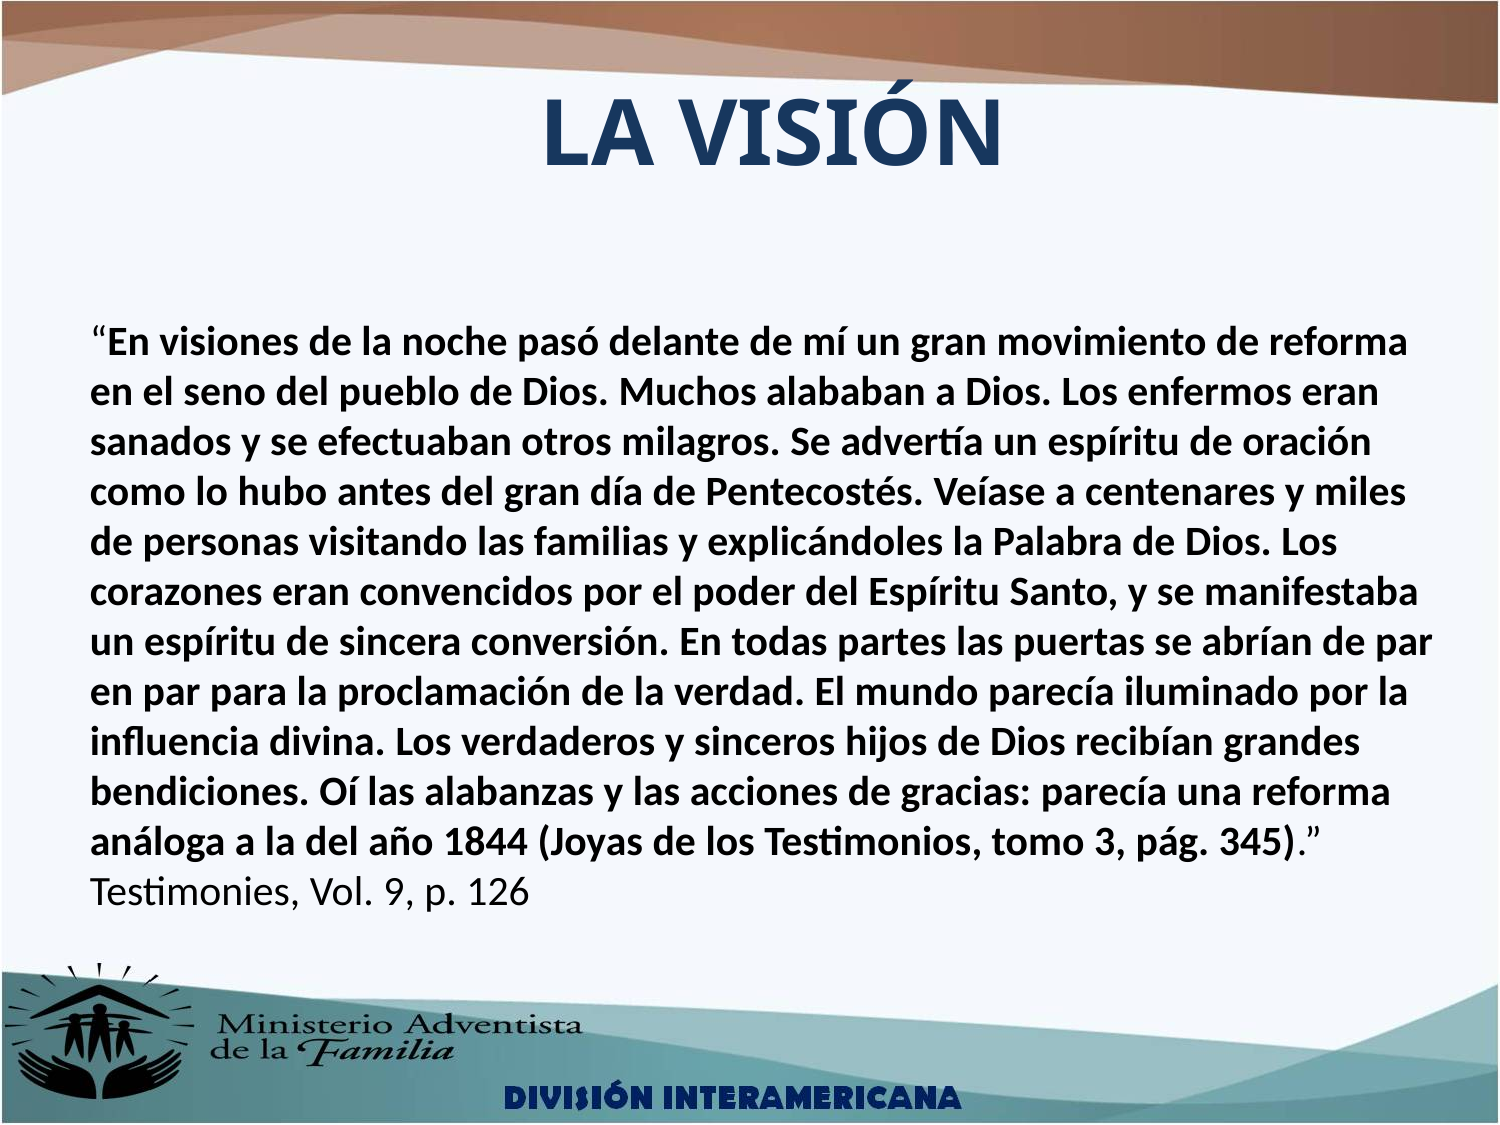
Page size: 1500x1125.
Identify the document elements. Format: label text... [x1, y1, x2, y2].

text_box “En visiones de la noche pasó delante de mí un gran movimiento de reforma en el seno del pueblo de Dios. Muchos alababan a Dios. Los enfermos eran sanados y se efectuaban otros milagros. Se advertía un espíritu de oración como lo hubo antes del gran día de Pentecostés. Veíase a centenares y miles de personas visitando las familias y explicándoles la Palabra de Dios. Los corazones eran convencidos por el poder del Espíritu Santo, y se manifestaba un espíritu de sincera conversión. En todas partes las puertas se abrían de par en par para la proclamación de la verdad. El mundo parecía iluminado por la influencia divina. Los verdaderos y sinceros hijos de Dios recibían grandes bendiciones. Oí las alabanzas y las acciones de gracias: parecía una reforma análoga a la del año 1844 (Joyas de los Testimonios, tomo 3, pág. 345).” Testimonies, Vol. 9, p. 126 [75, 306, 1471, 941]
text_box LA VISIÓN [112, 66, 1435, 218]
picture [0, 0, 1500, 1125]
